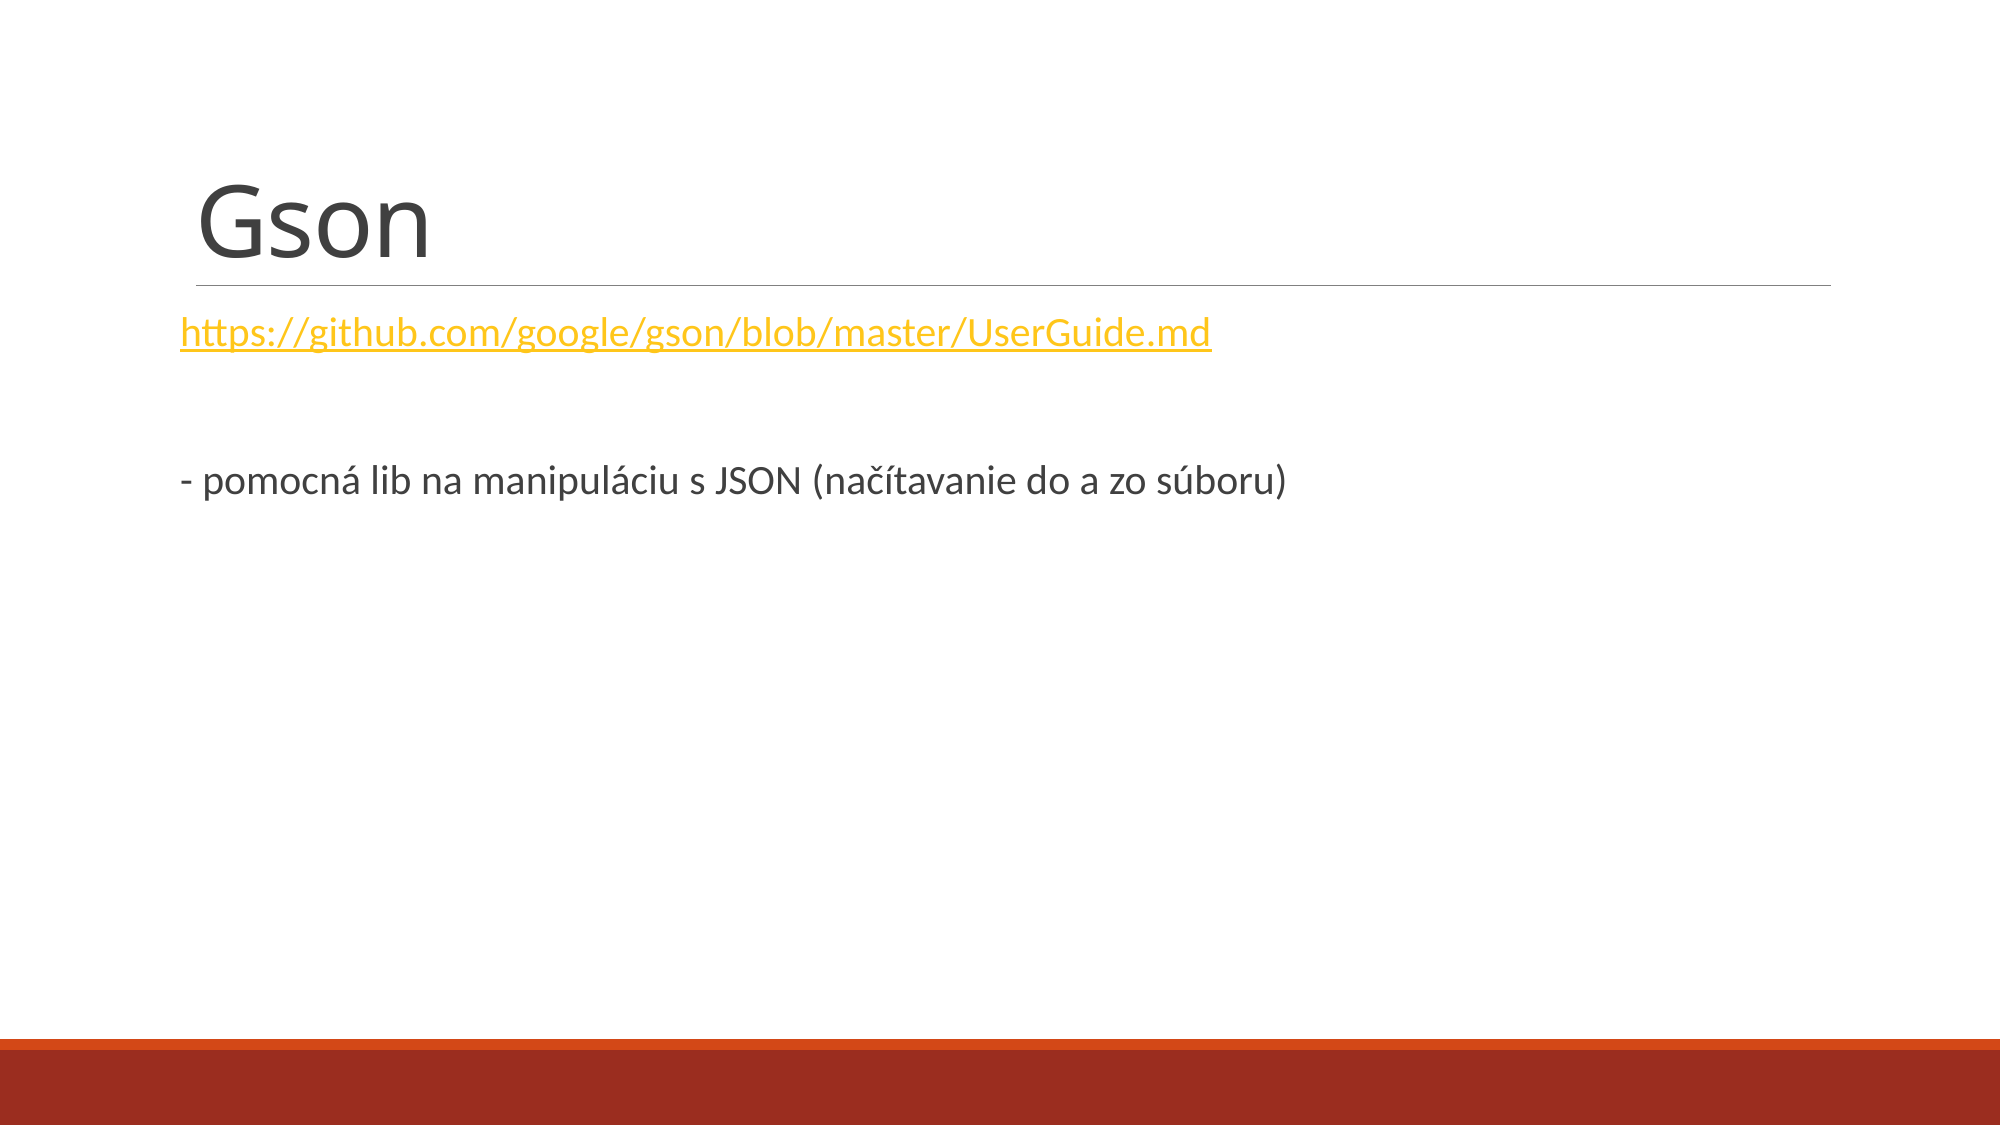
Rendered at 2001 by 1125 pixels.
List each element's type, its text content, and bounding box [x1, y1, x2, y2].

title Gson [180, 47, 1830, 285]
list https://github.com/google/gson/blob/master/UserGuide.md - pomocná lib na manipuláciu s JSON (načítavanie do a zo súboru) [180, 302, 1830, 963]
